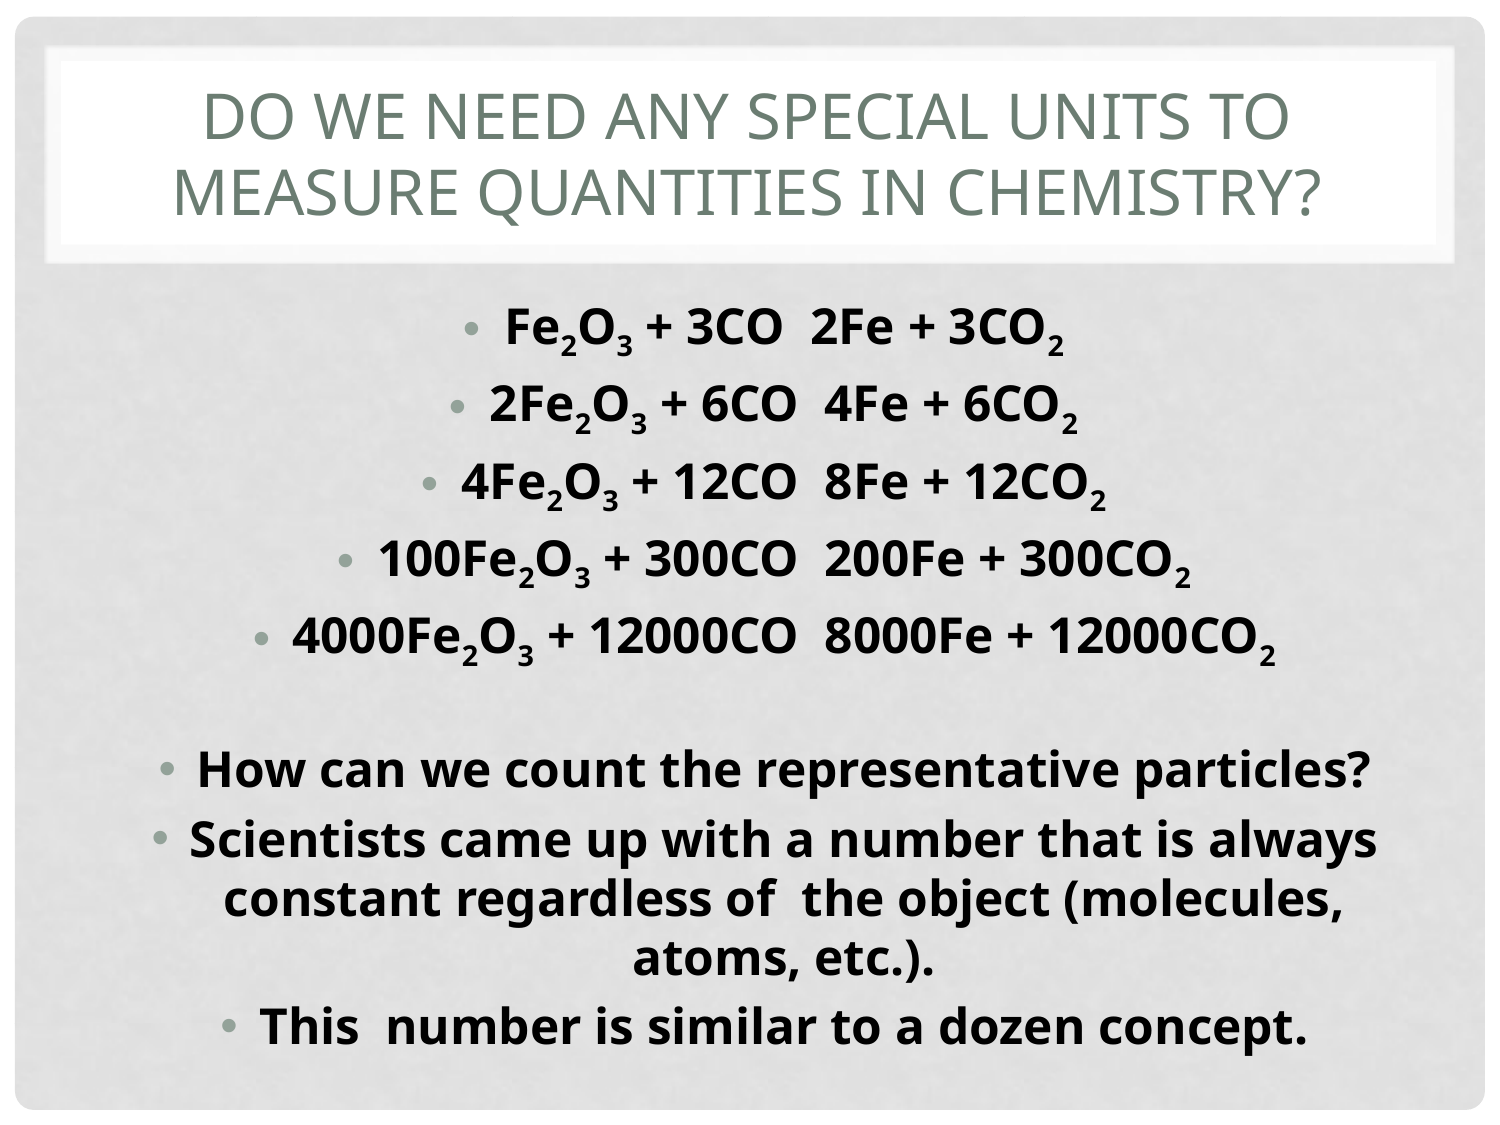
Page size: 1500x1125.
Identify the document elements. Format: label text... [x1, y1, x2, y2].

title Do we need any special units to measure quantities in chemistry? [69, 66, 1425, 238]
